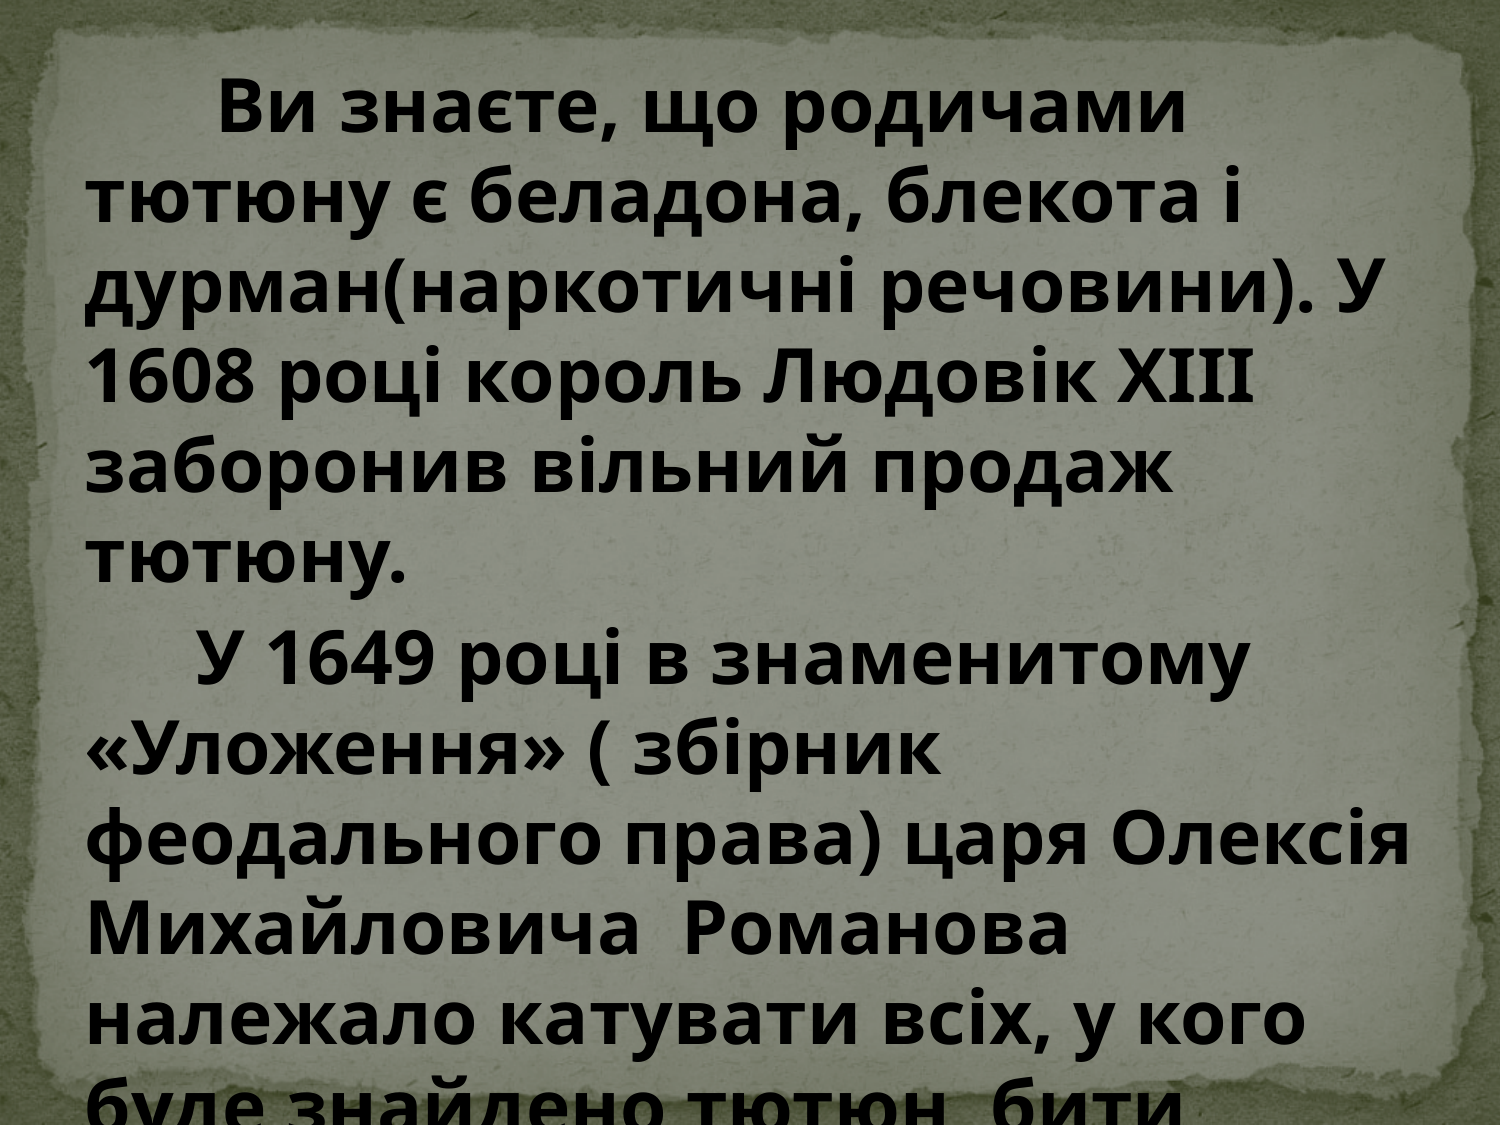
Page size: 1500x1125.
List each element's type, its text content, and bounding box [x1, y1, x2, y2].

list Ви знаєте, що родичами тютюну є беладона, блекота і дурман(наркотичні речовини). У 1608 році король Людовік XIII заборонив вільний продаж тютюну. У 1649 році в знаменитому «Уложення» ( збірник феодального права) царя Олексія Михайловича Романова належало катувати всіх, у кого буде знайдено тютюн, бити батогом, поки не зізнається, звідки дістав тютюн. Торговців тютюном пороли, засилали у віддалені місця. [24, 50, 1475, 1005]
